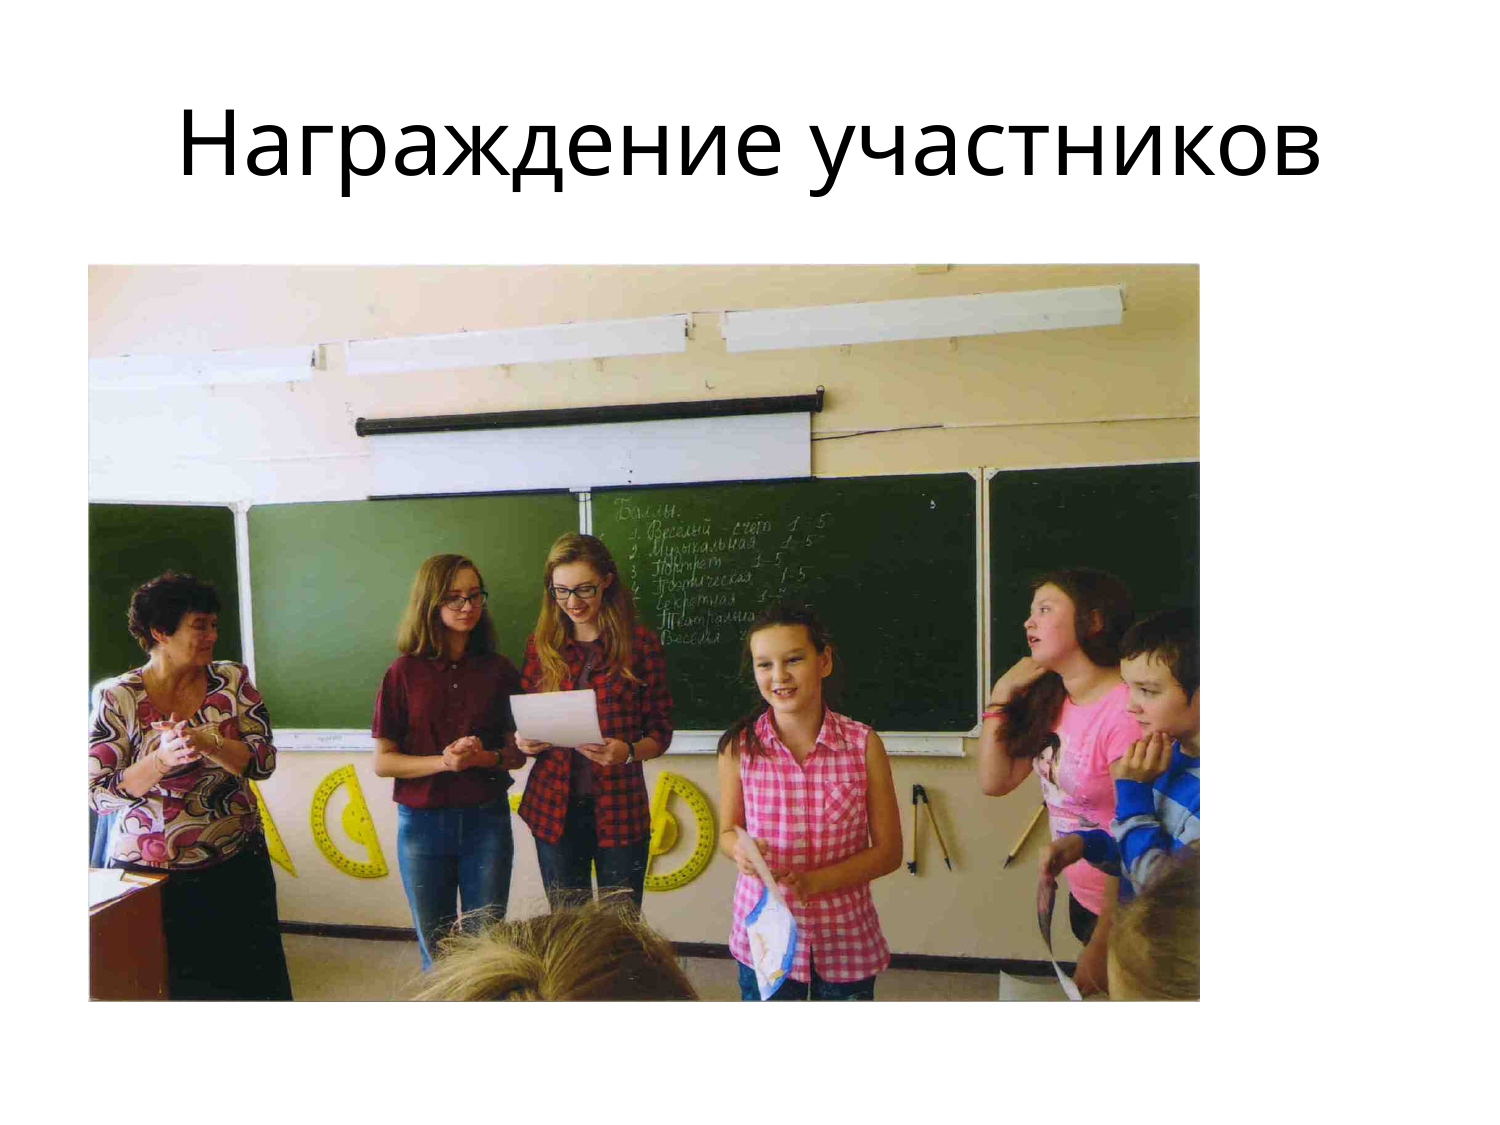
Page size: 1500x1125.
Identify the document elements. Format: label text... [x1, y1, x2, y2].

title Награждение участников [74, 44, 1426, 233]
picture [88, 263, 1201, 1002]
